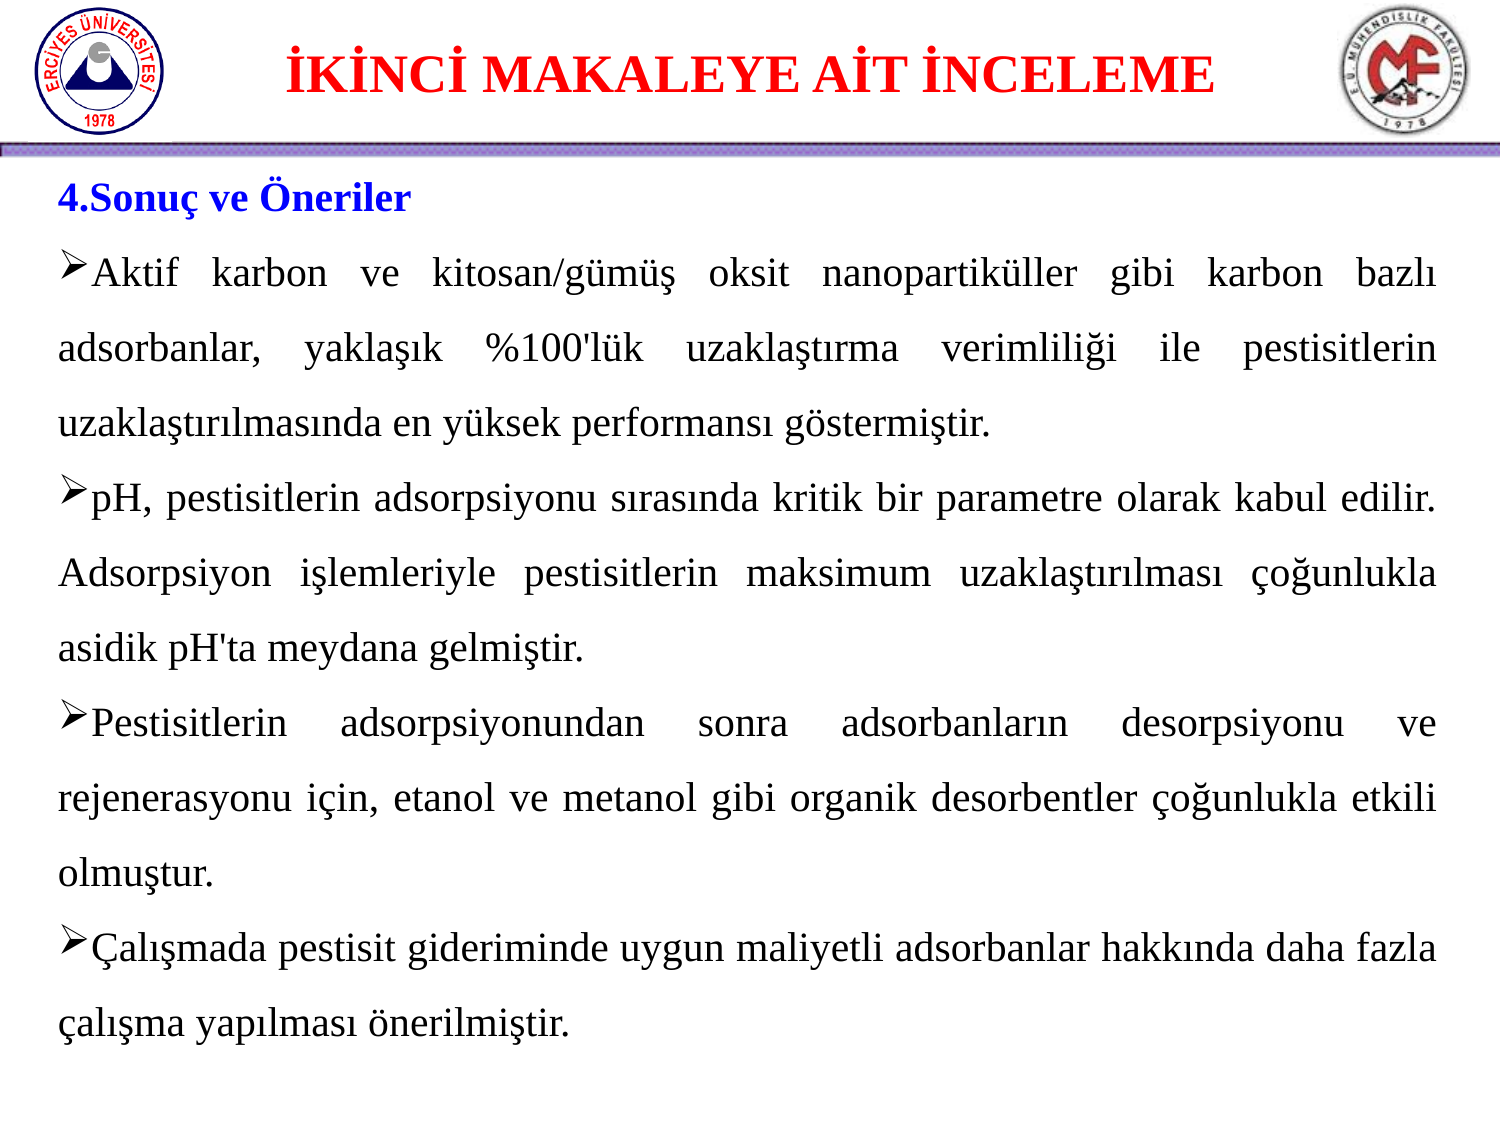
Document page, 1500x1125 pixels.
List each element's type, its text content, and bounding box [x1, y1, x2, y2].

text_box İKİNCİ MAKALEYE AİT İNCELEME [76, 31, 1427, 112]
list 4.Sonuç ve Öneriler Aktif karbon ve kitosan/gümüş oksit nanopartiküller gibi karbon bazlı adsorbanlar, yaklaşık %100'lük uzaklaştırma verimliliği ile pestisitlerin uzaklaştırılmasında en yüksek performansı göstermiştir. pH, pestisitlerin adsorpsiyonu sırasında kritik bir parametre olarak kabul edilir. Adsorpsiyon işlemleriyle pestisitlerin maksimum uzaklaştırılması çoğunlukla asidik pH'ta meydana gelmiştir. Pestisitlerin adsorpsiyonundan sonra adsorbanların desorpsiyonu ve rejenerasyonu için, etanol ve metanol gibi organik desorbentler çoğunlukla etkili olmuştur. Çalışmada pestisit gideriminde uygun maliyetli adsorbanlar hakkında daha fazla çalışma yapılması önerilmiştir. [42, 136, 1454, 1071]
picture [1337, 3, 1500, 167]
picture [0, 3, 172, 167]
